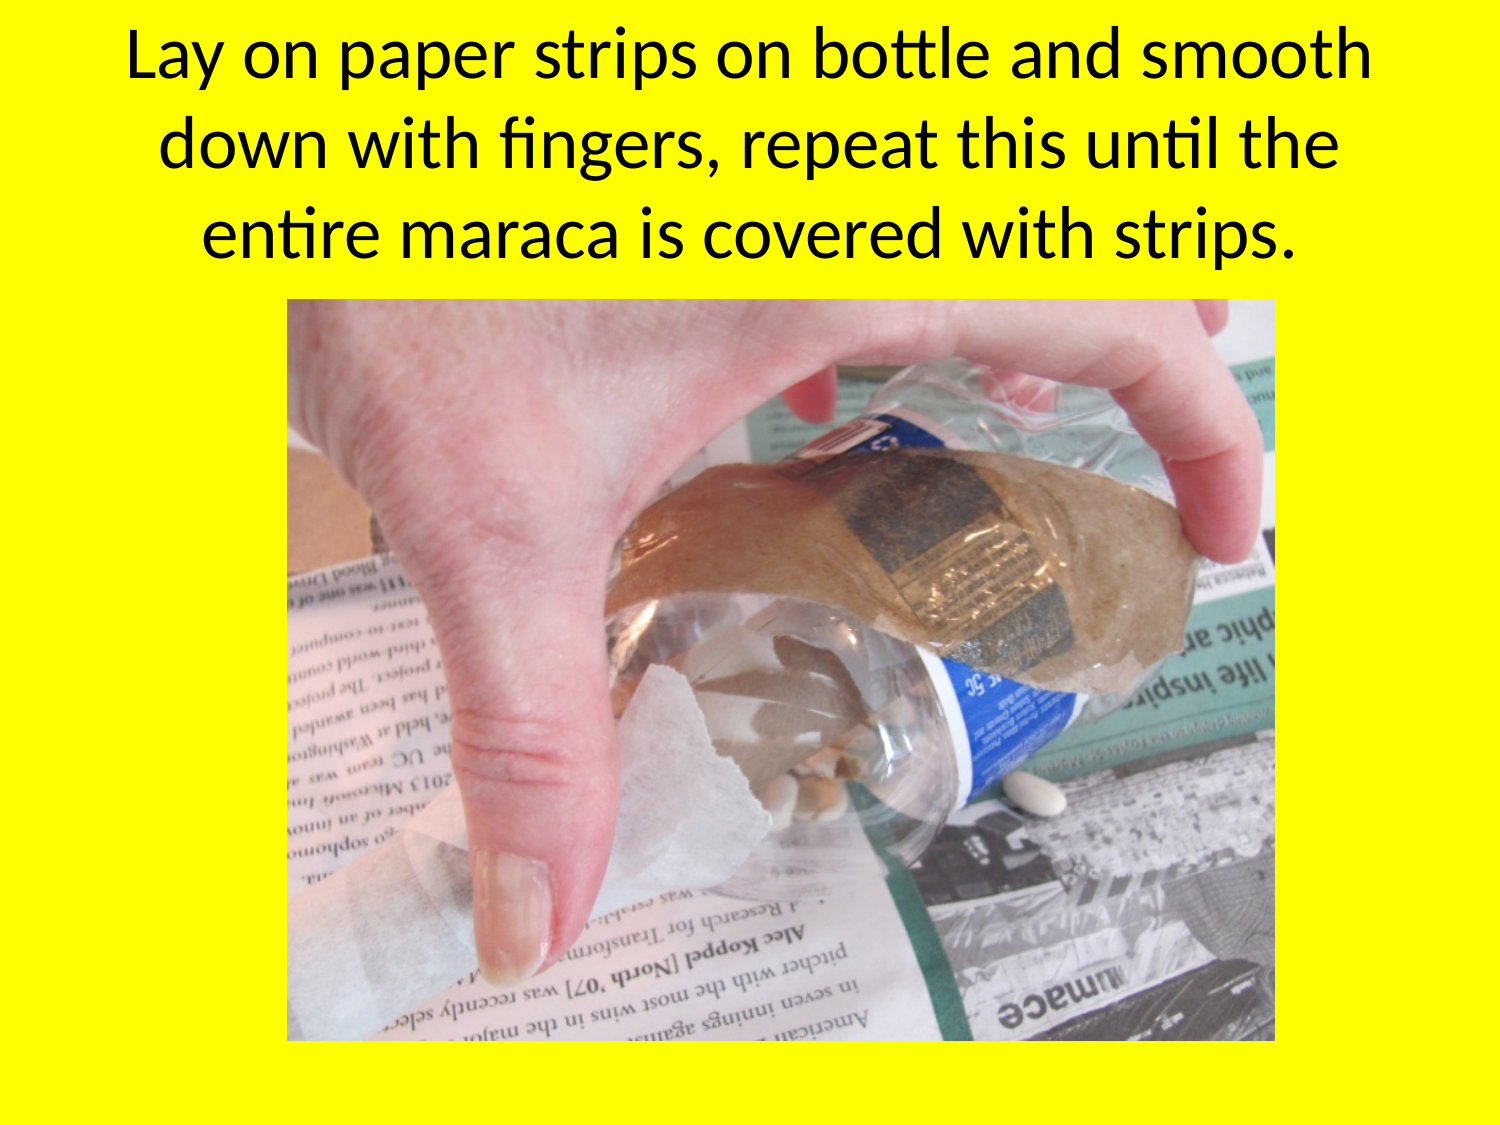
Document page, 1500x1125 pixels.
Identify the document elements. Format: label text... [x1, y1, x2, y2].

title Lay on paper strips on bottle and smooth down with fingers, repeat this until the entire maraca is covered with strips. [75, 45, 1425, 233]
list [287, 299, 1276, 1041]
